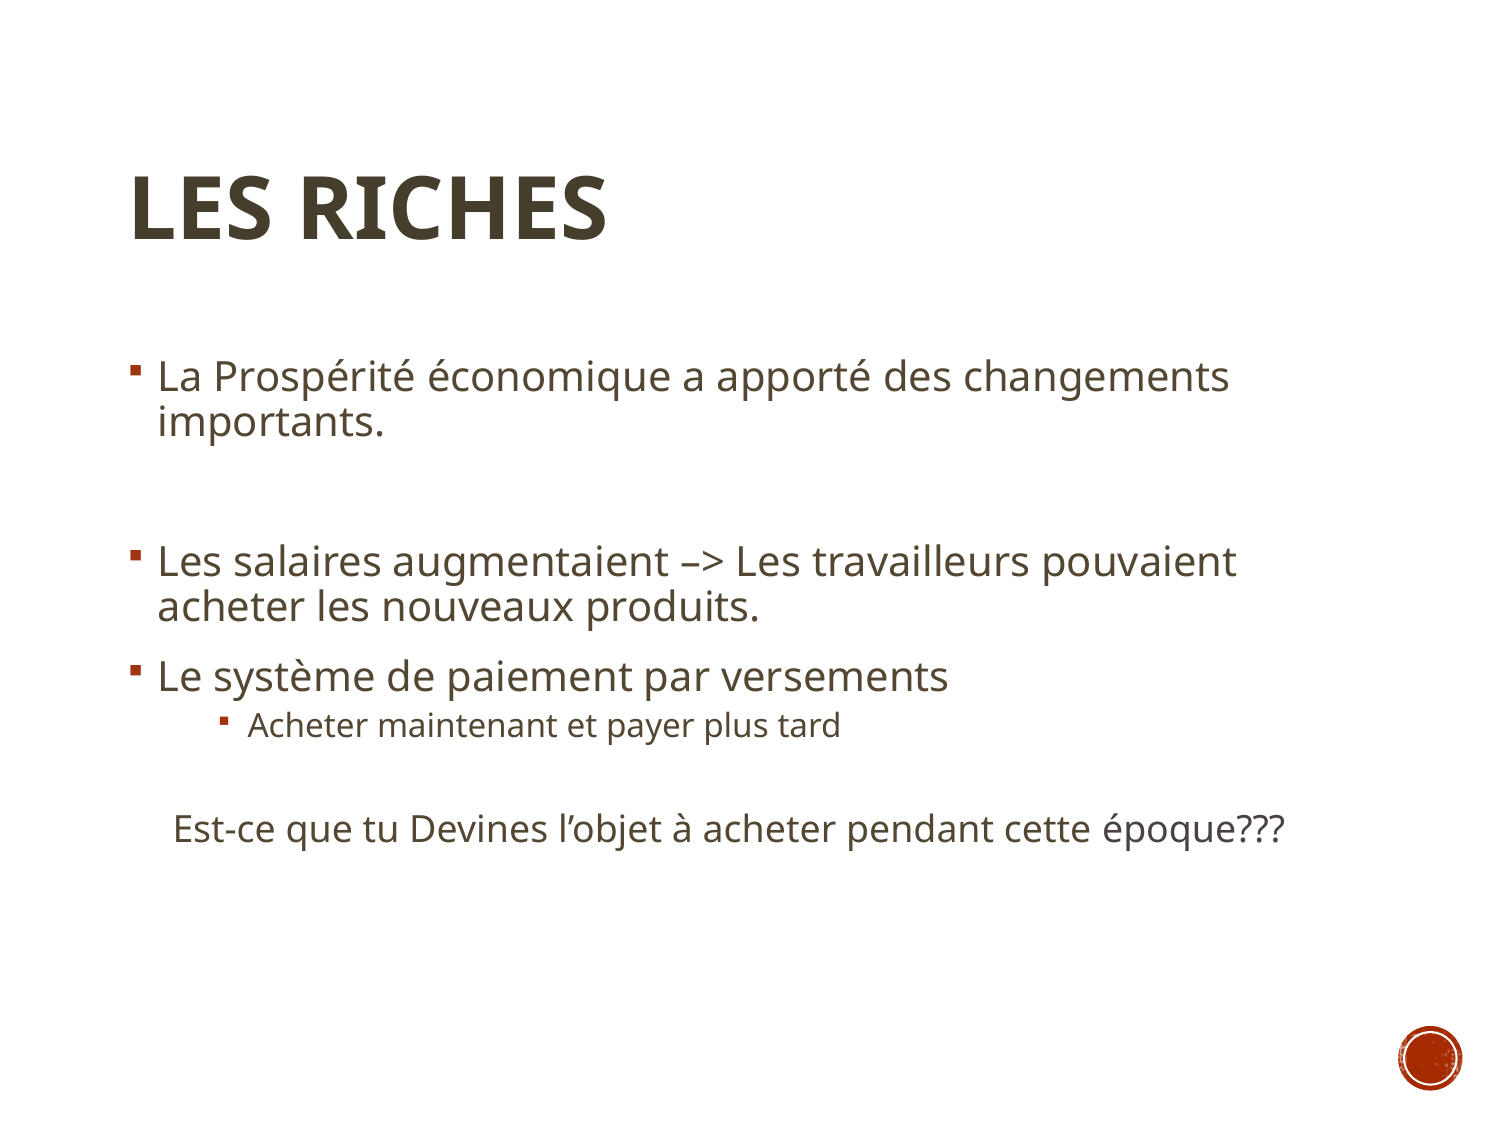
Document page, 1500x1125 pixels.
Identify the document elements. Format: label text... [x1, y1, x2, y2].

list La Prospérité économique a apporté des changements importants. Les salaires augmentaient –> Les travailleurs pouvaient acheter les nouveaux produits. Le système de paiement par versements Acheter maintenant et payer plus tard Est-ce que tu Devines l’objet à acheter pendant cette époque??? [112, 348, 1388, 1013]
title Les Riches [112, 79, 1388, 344]
